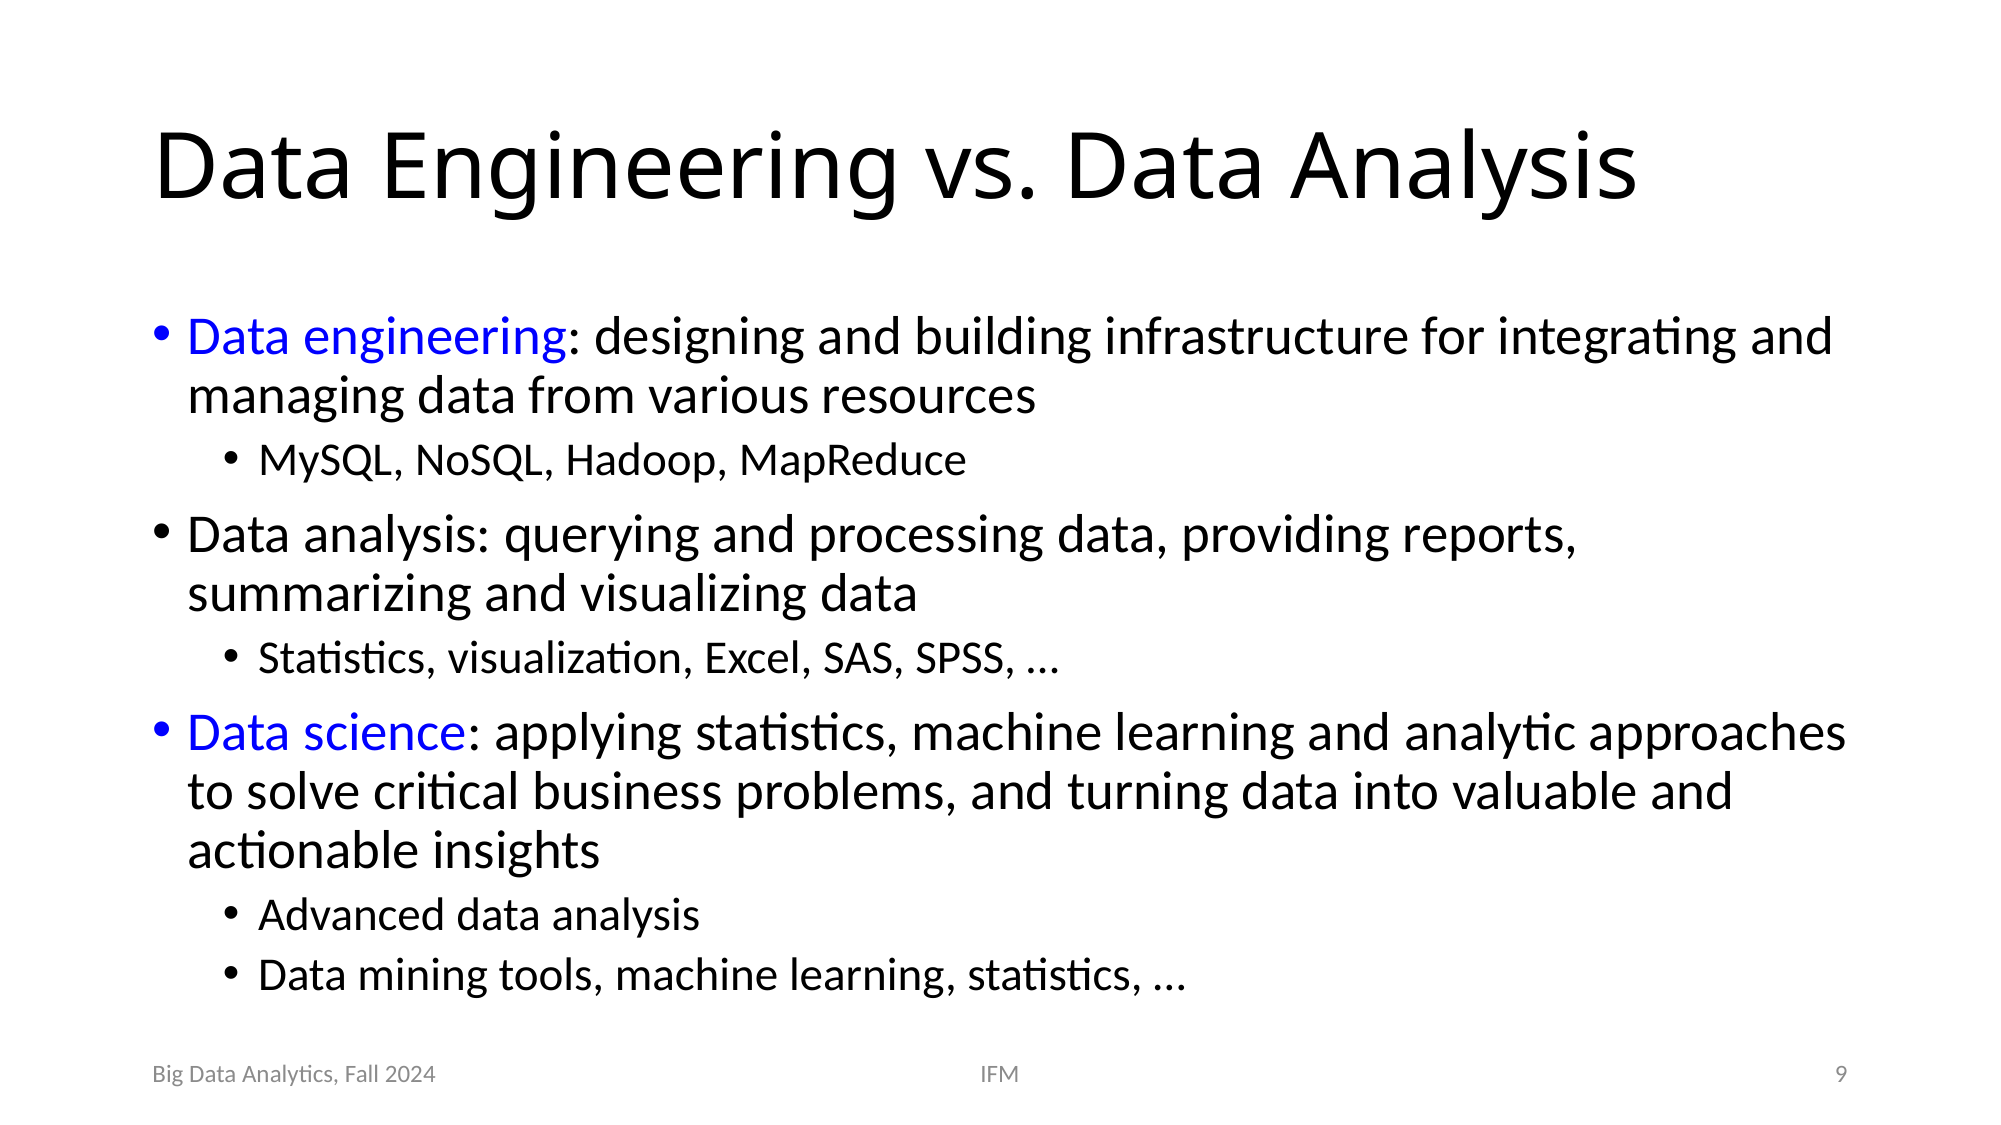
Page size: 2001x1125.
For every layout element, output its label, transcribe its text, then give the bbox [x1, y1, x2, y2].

title Data Engineering vs. Data Analysis [137, 59, 1863, 278]
slide_number 9 [1412, 1042, 1863, 1103]
list Data engineering: designing and building infrastructure for integrating and managing data from various resources MySQL, NoSQL, Hadoop, MapReduce Data analysis: querying and processing data, providing reports, summarizing and visualizing data Statistics, visualization, Excel, SAS, SPSS, … Data science: applying statistics, machine learning and analytic approaches to solve critical business problems, and turning data into valuable and actionable insights Advanced data analysis Data mining tools, machine learning, statistics, … [137, 299, 1863, 1014]
footer IFM [662, 1042, 1338, 1103]
slide_number Big Data Analytics, Fall 2024 [137, 1042, 588, 1103]
